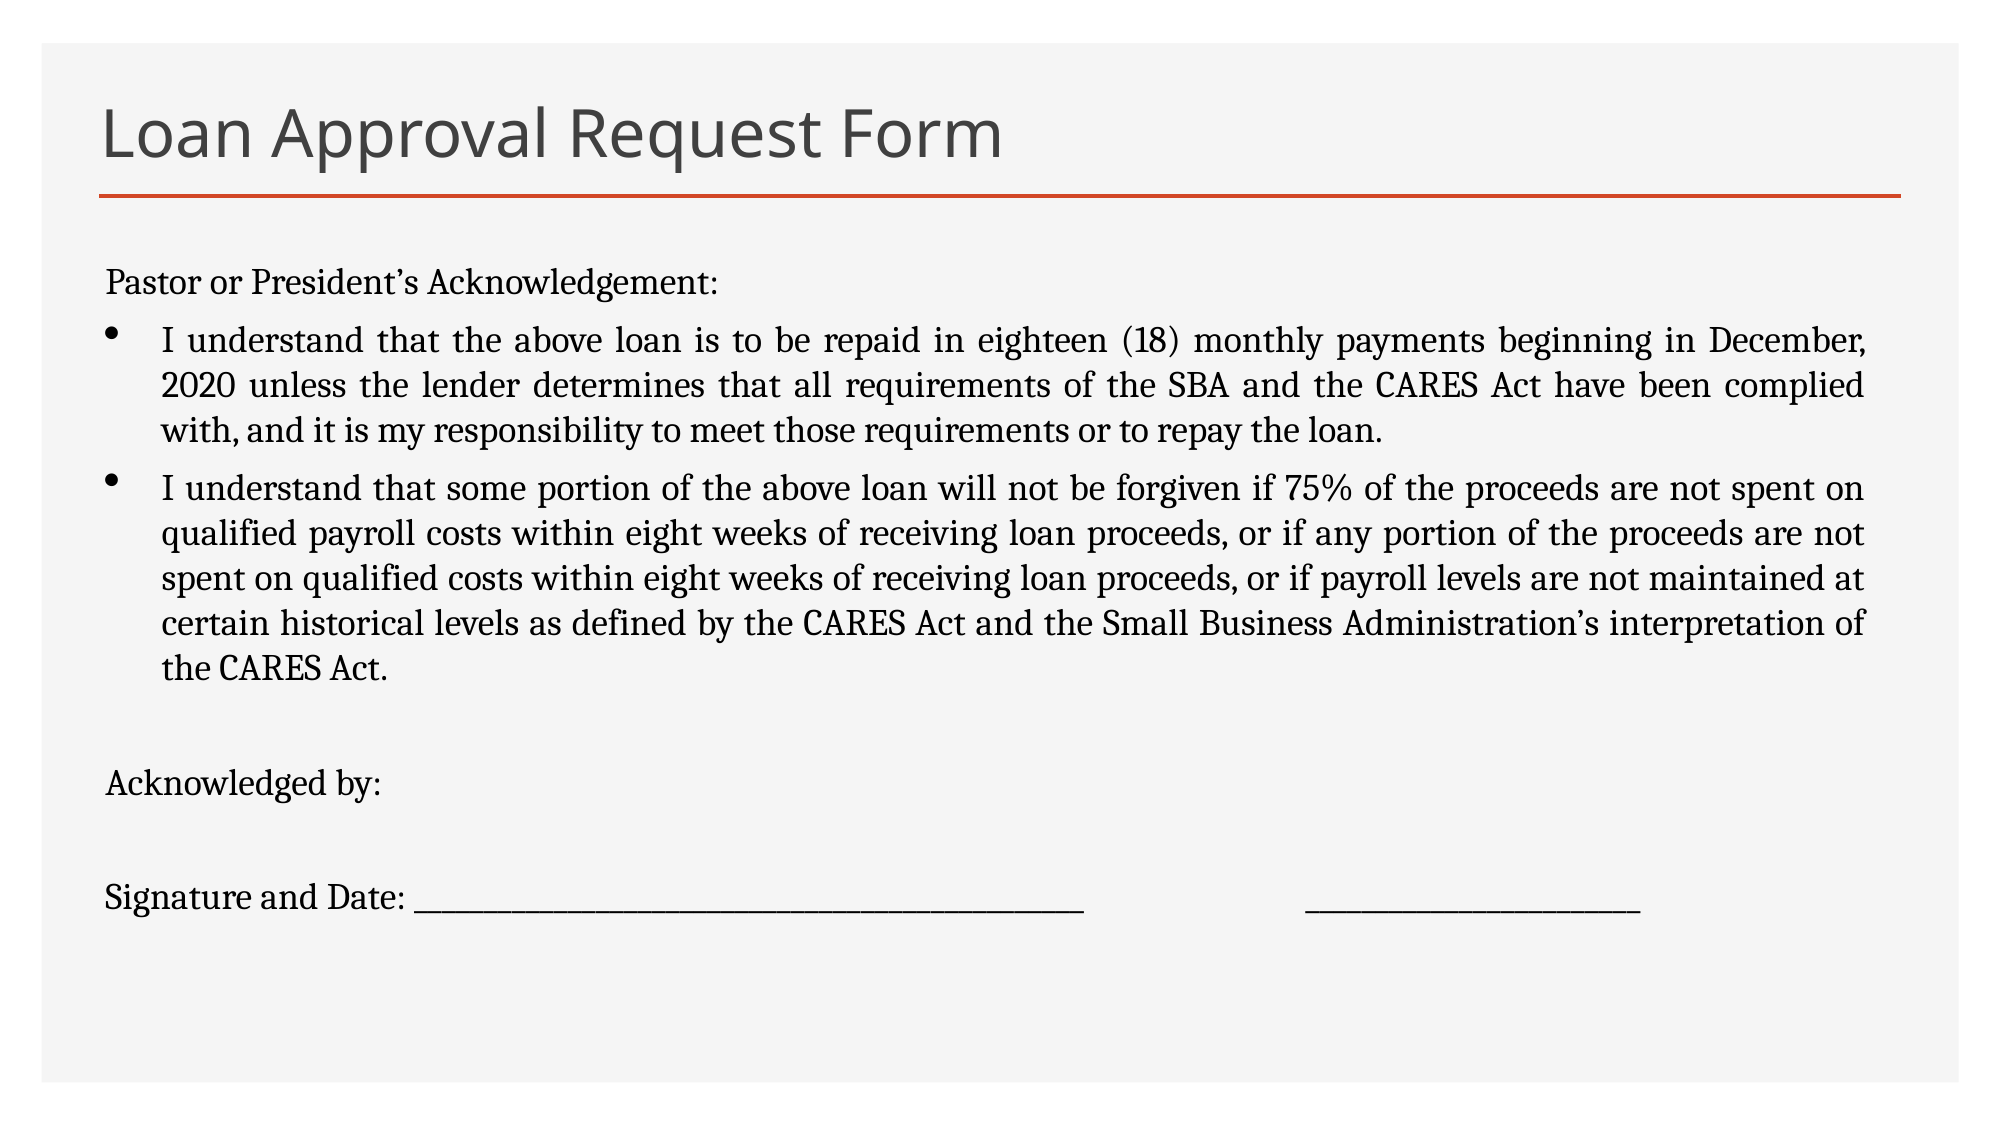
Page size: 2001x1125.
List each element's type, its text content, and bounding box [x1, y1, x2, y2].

text_box [88, 250, 1910, 966]
title Loan Approval Request Form [85, 73, 1868, 179]
text_box Pastor or President’s Acknowledgement: I understand that the above loan is to be repaid in eighteen (18) monthly payments beginning in December, 2020 unless the lender determines that all requirements of the SBA and the CARES Act have been complied with, and it is my responsibility to meet those requirements or to repay the loan. I understand that some portion of the above loan will not be forgiven if 75% of the proceeds are not spent on qualified payroll costs within eight weeks of receiving loan proceeds, or if any portion of the proceeds are not spent on qualified costs within eight weeks of receiving loan proceeds, or if payroll levels are not maintained at certain historical levels as defined by the CARES Act and the Small Business Administration’s interpretation of the CARES Act. Acknowledged by: Signature and Date: ________________________________________________ ________________________ [90, 250, 1883, 925]
